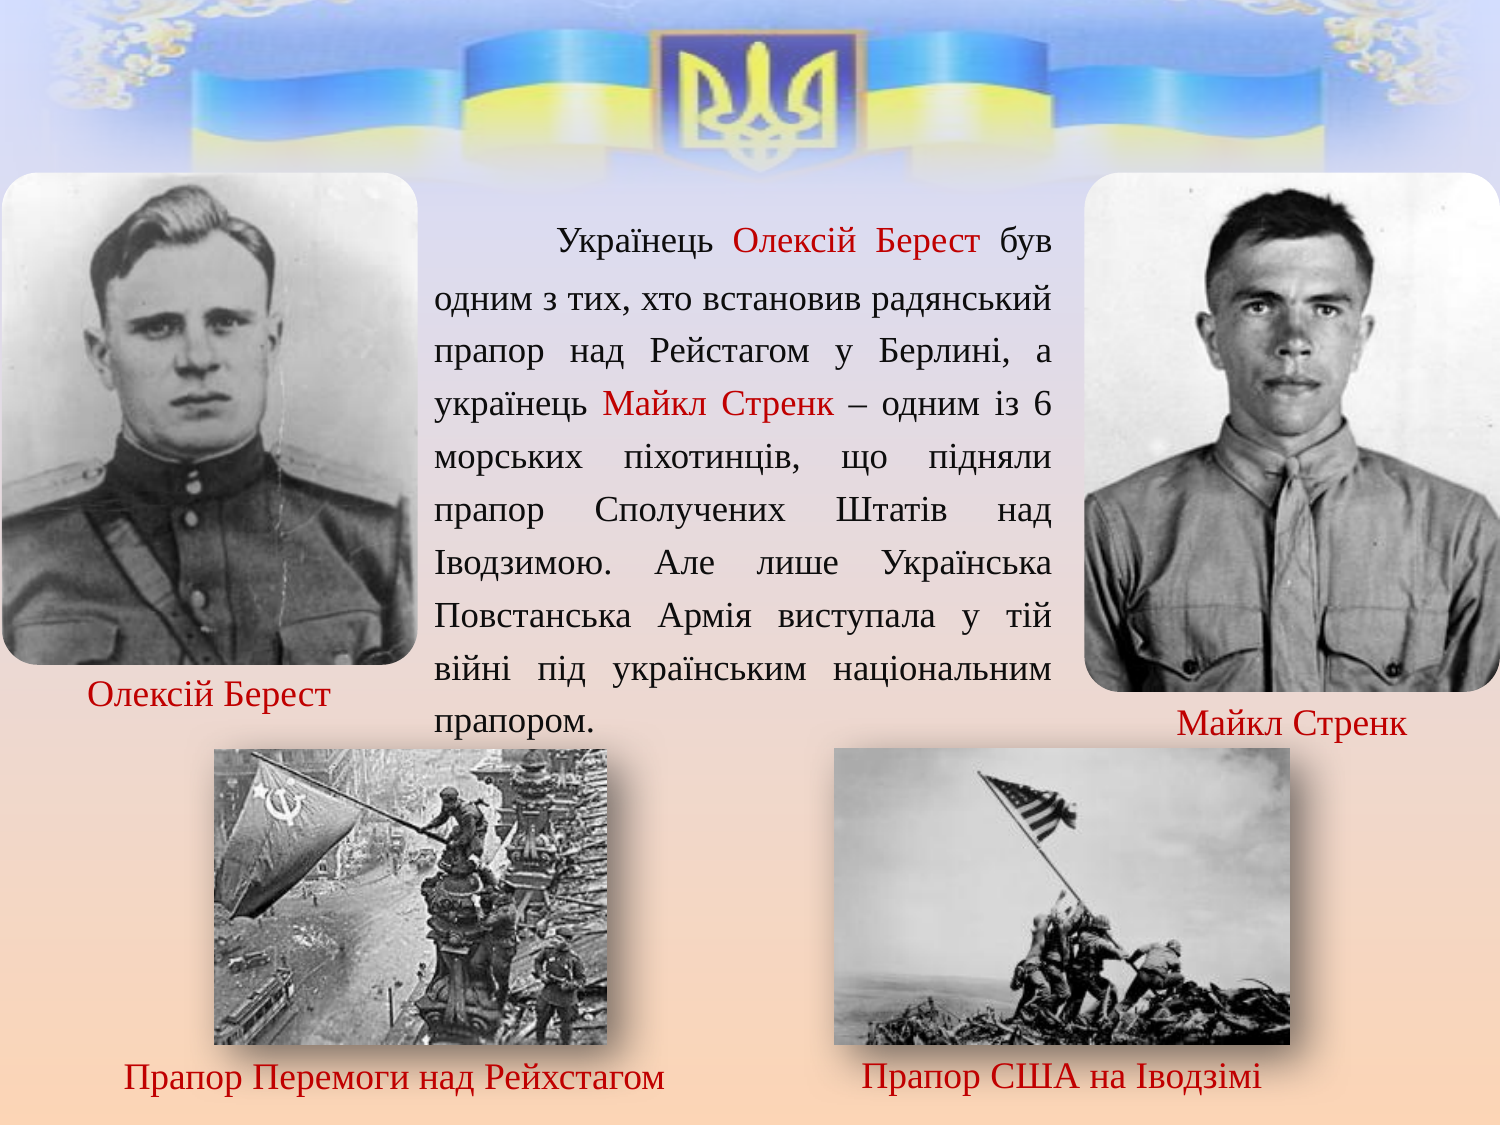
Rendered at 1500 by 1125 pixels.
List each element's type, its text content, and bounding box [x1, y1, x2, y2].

picture [213, 749, 607, 1045]
text_box Олексій Берест [72, 672, 356, 722]
picture [834, 748, 1291, 1045]
picture [4, 0, 1500, 693]
text_box Українець Олексій Берест був одним з тих, хто встановив радянський прапор над Рейстагом у Берлині, а українець Майкл Стренк – одним із 6 морських піхотинців, що підняли прапор Сполучених Штатів над Іводзимою. Але лише Українська Повстанська Армія виступала у тій війні під українським національним прапором. [419, 213, 1068, 752]
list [1, 172, 418, 665]
text_box Майкл Стренк [1161, 700, 1423, 751]
text_box Прапор США на Іводзімі [846, 1054, 1278, 1104]
text_box Прапор Перемоги над Рейхстагом [108, 1044, 681, 1105]
